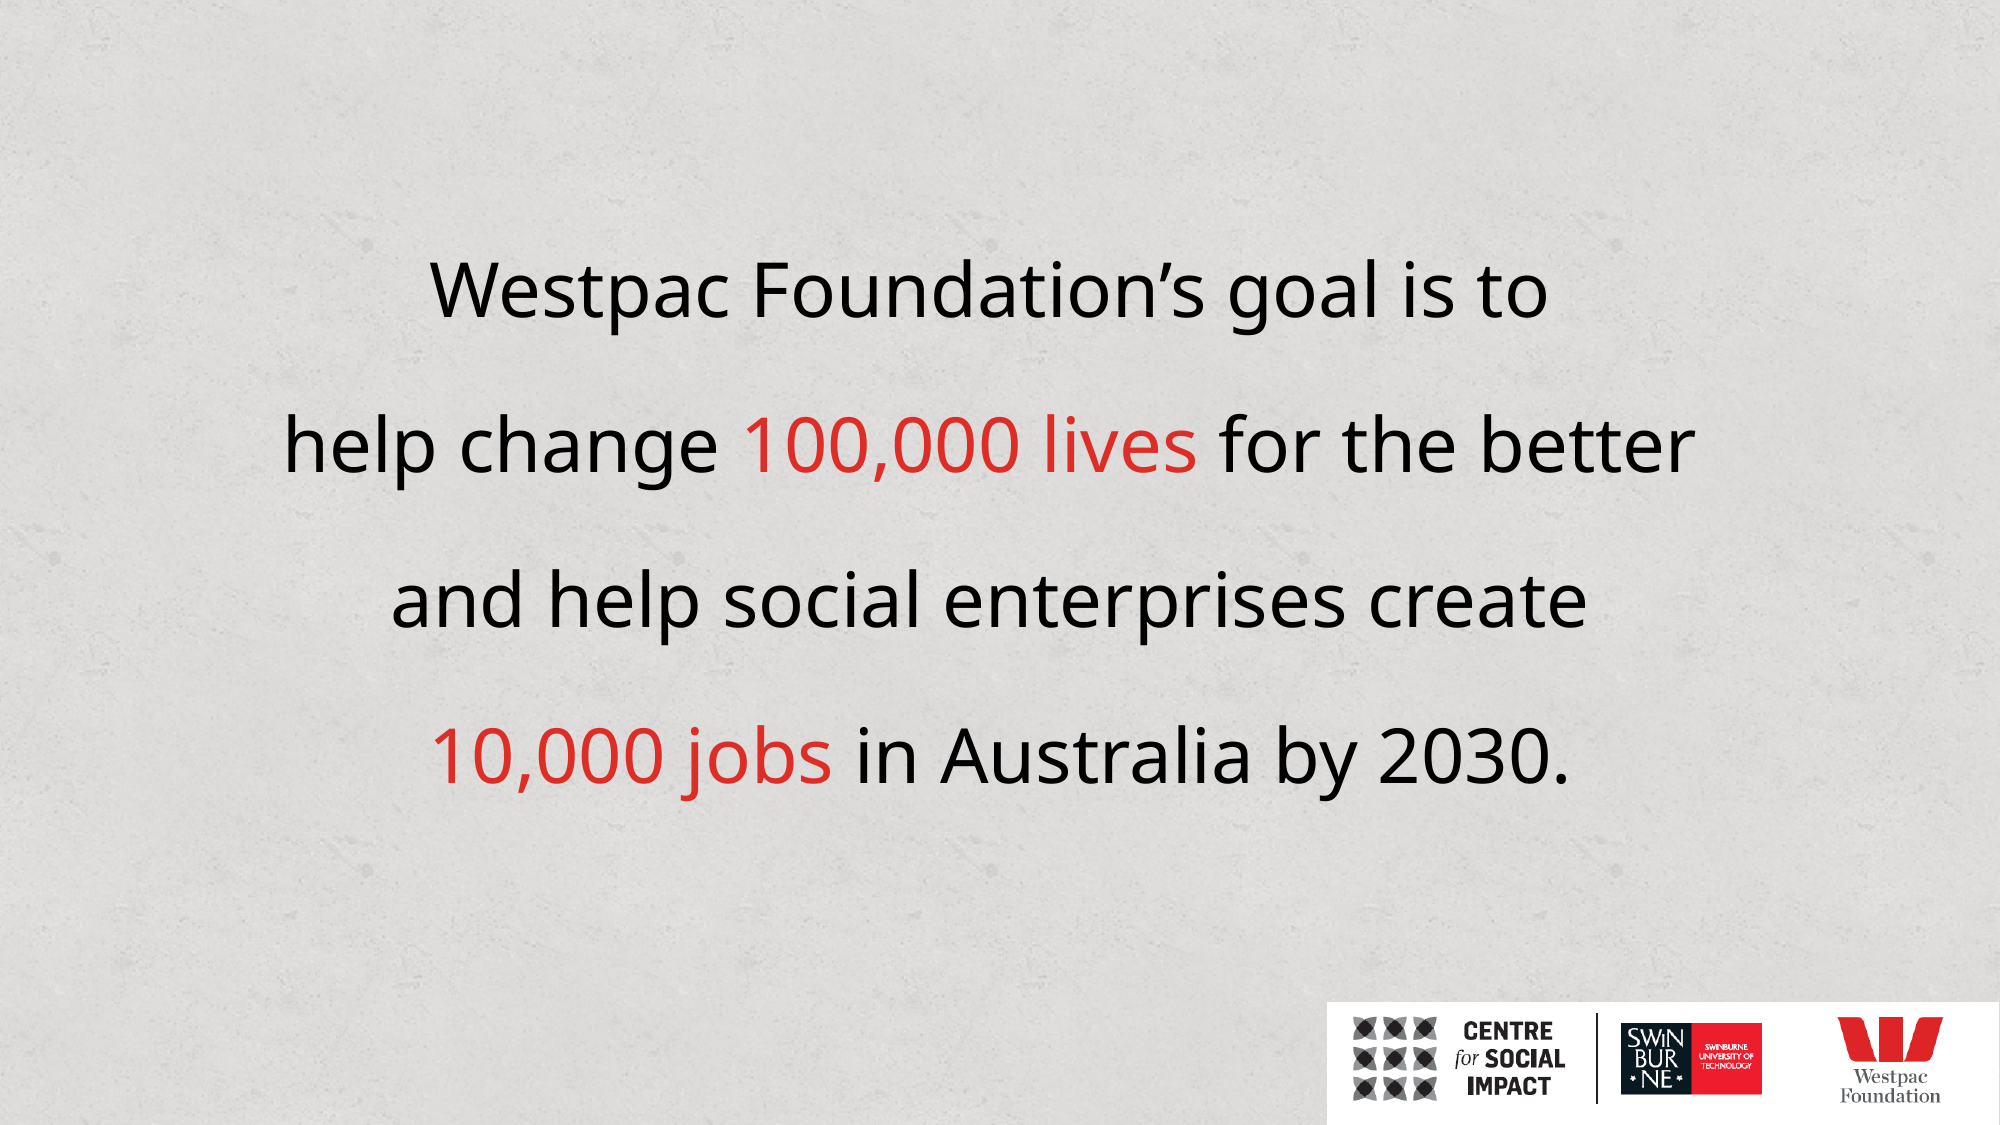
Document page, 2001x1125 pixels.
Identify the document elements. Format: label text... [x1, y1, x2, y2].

title Westpac Foundation’s goal is to help change 100,000 lives for the better and help social enterprises create 10,000 jobs in Australia by 2030. [71, 175, 1929, 815]
picture [1327, 1002, 1999, 1125]
